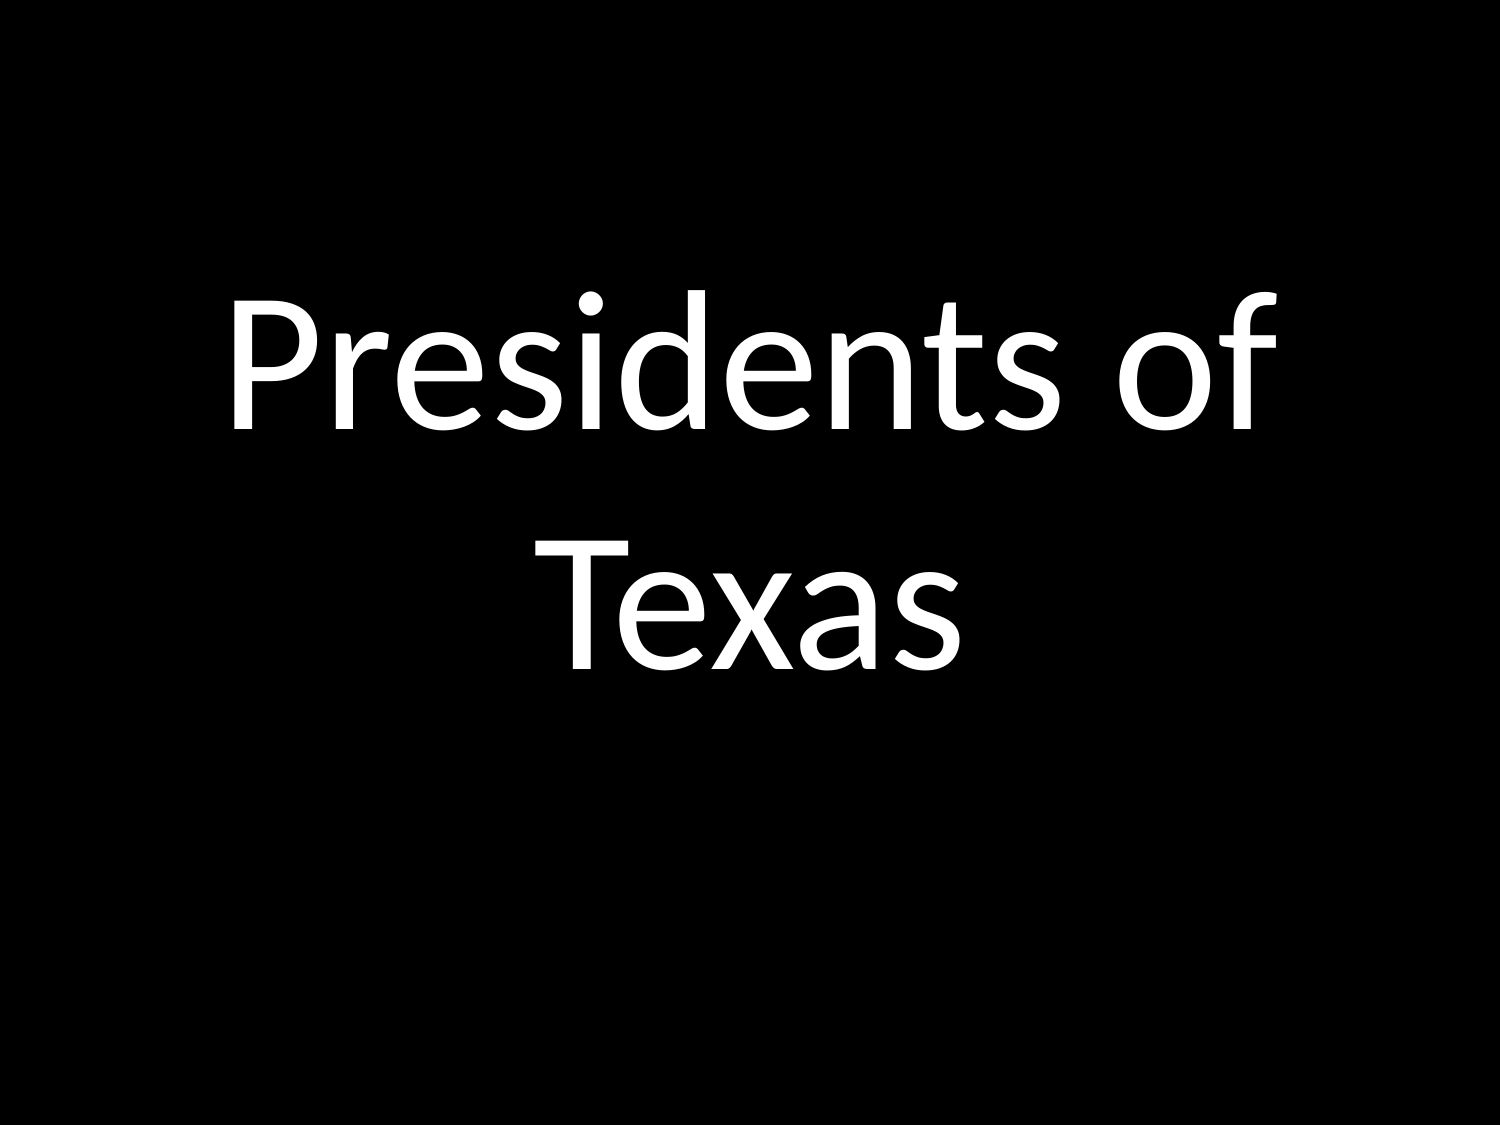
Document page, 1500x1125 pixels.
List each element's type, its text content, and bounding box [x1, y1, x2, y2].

title Presidents of Texas [112, 349, 1388, 591]
